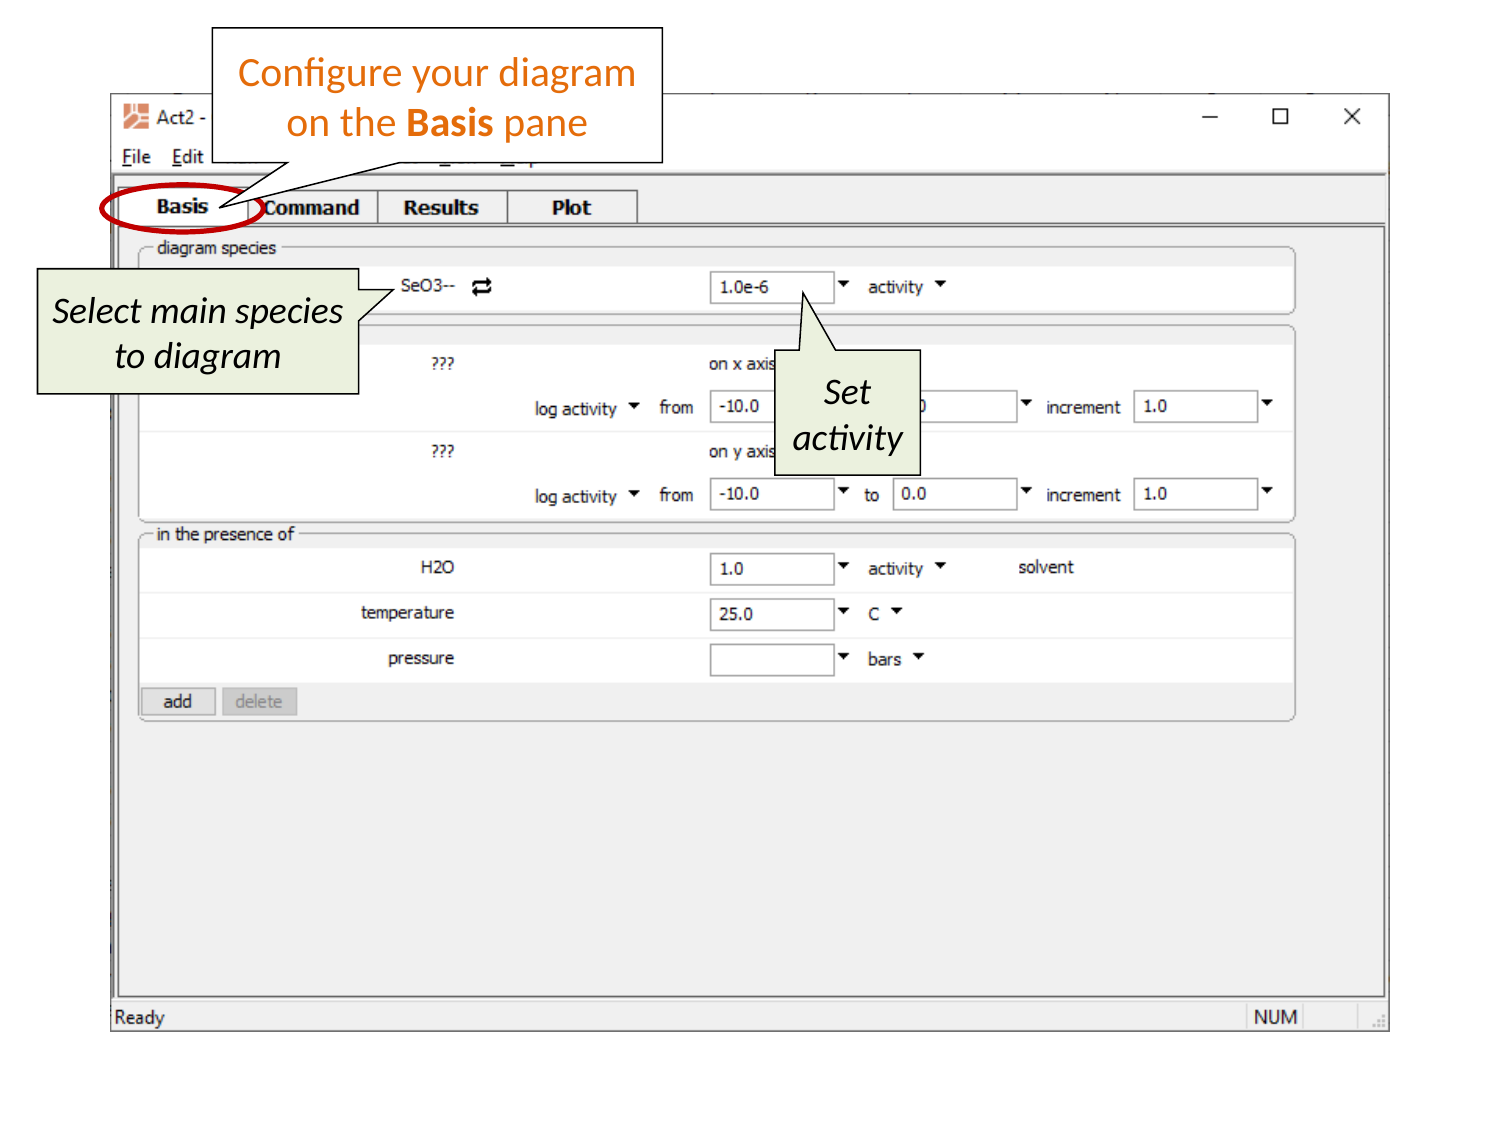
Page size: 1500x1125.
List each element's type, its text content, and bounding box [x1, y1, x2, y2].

text_box [99, 199, 104, 217]
picture [109, 93, 1391, 1032]
text_box Configure your diagram on the Basis pane [212, 27, 663, 92]
text_box Select main species to diagram [37, 268, 104, 394]
